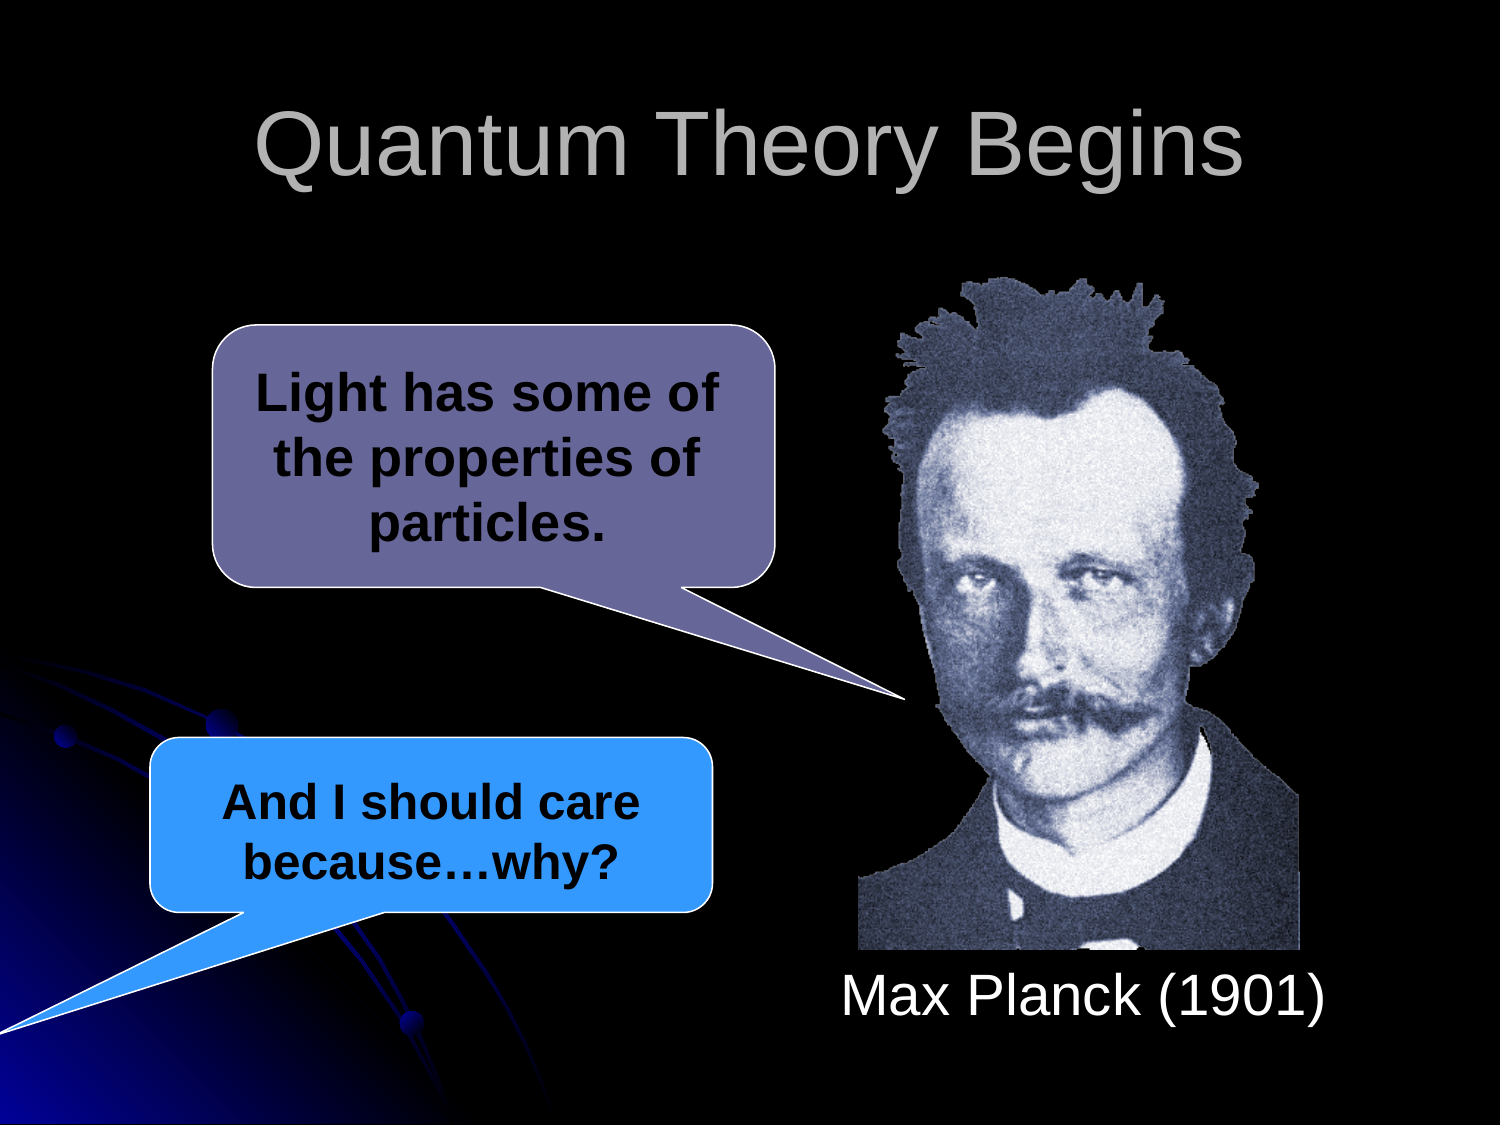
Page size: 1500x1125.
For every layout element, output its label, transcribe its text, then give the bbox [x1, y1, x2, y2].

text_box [212, 324, 776, 588]
title Quantum Theory Begins [74, 45, 1426, 233]
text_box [149, 737, 713, 913]
list Max Planck (1901) [824, 949, 1376, 1076]
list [858, 273, 1301, 951]
